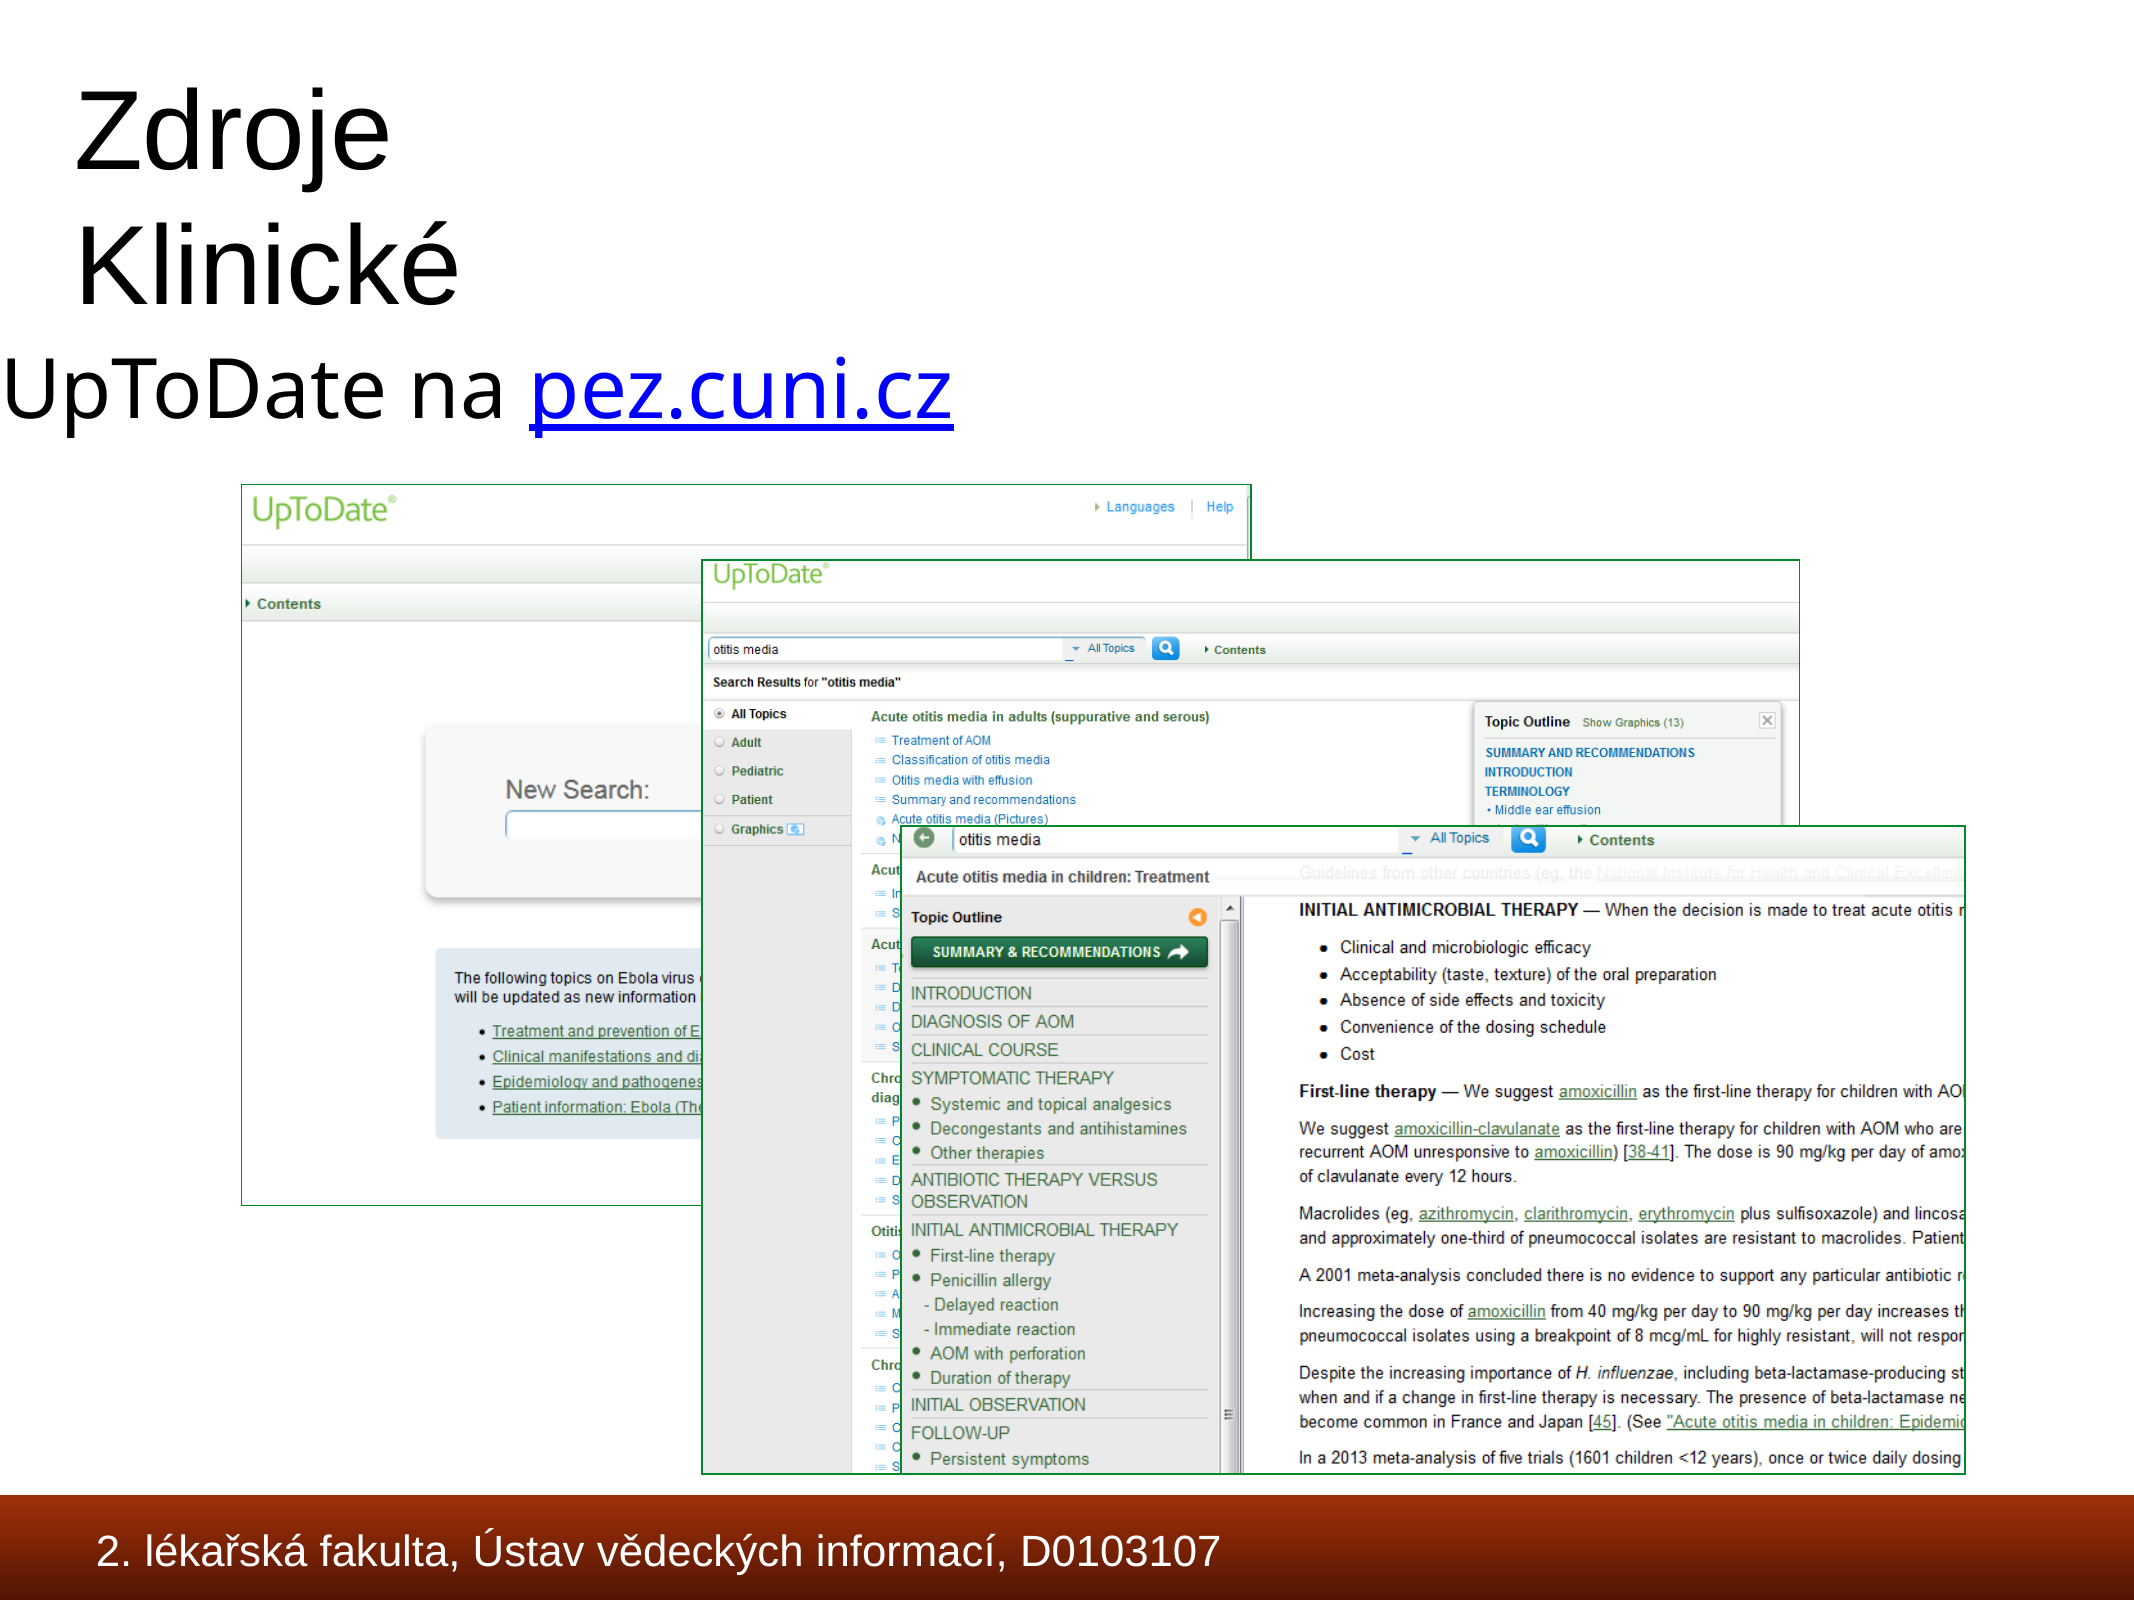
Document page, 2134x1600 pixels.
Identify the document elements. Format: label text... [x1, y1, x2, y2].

title Zdroje Klinické [73, 31, 1896, 352]
text_box UpToDate na pez.cuni.cz [0, 327, 1065, 456]
picture [241, 484, 1965, 1474]
